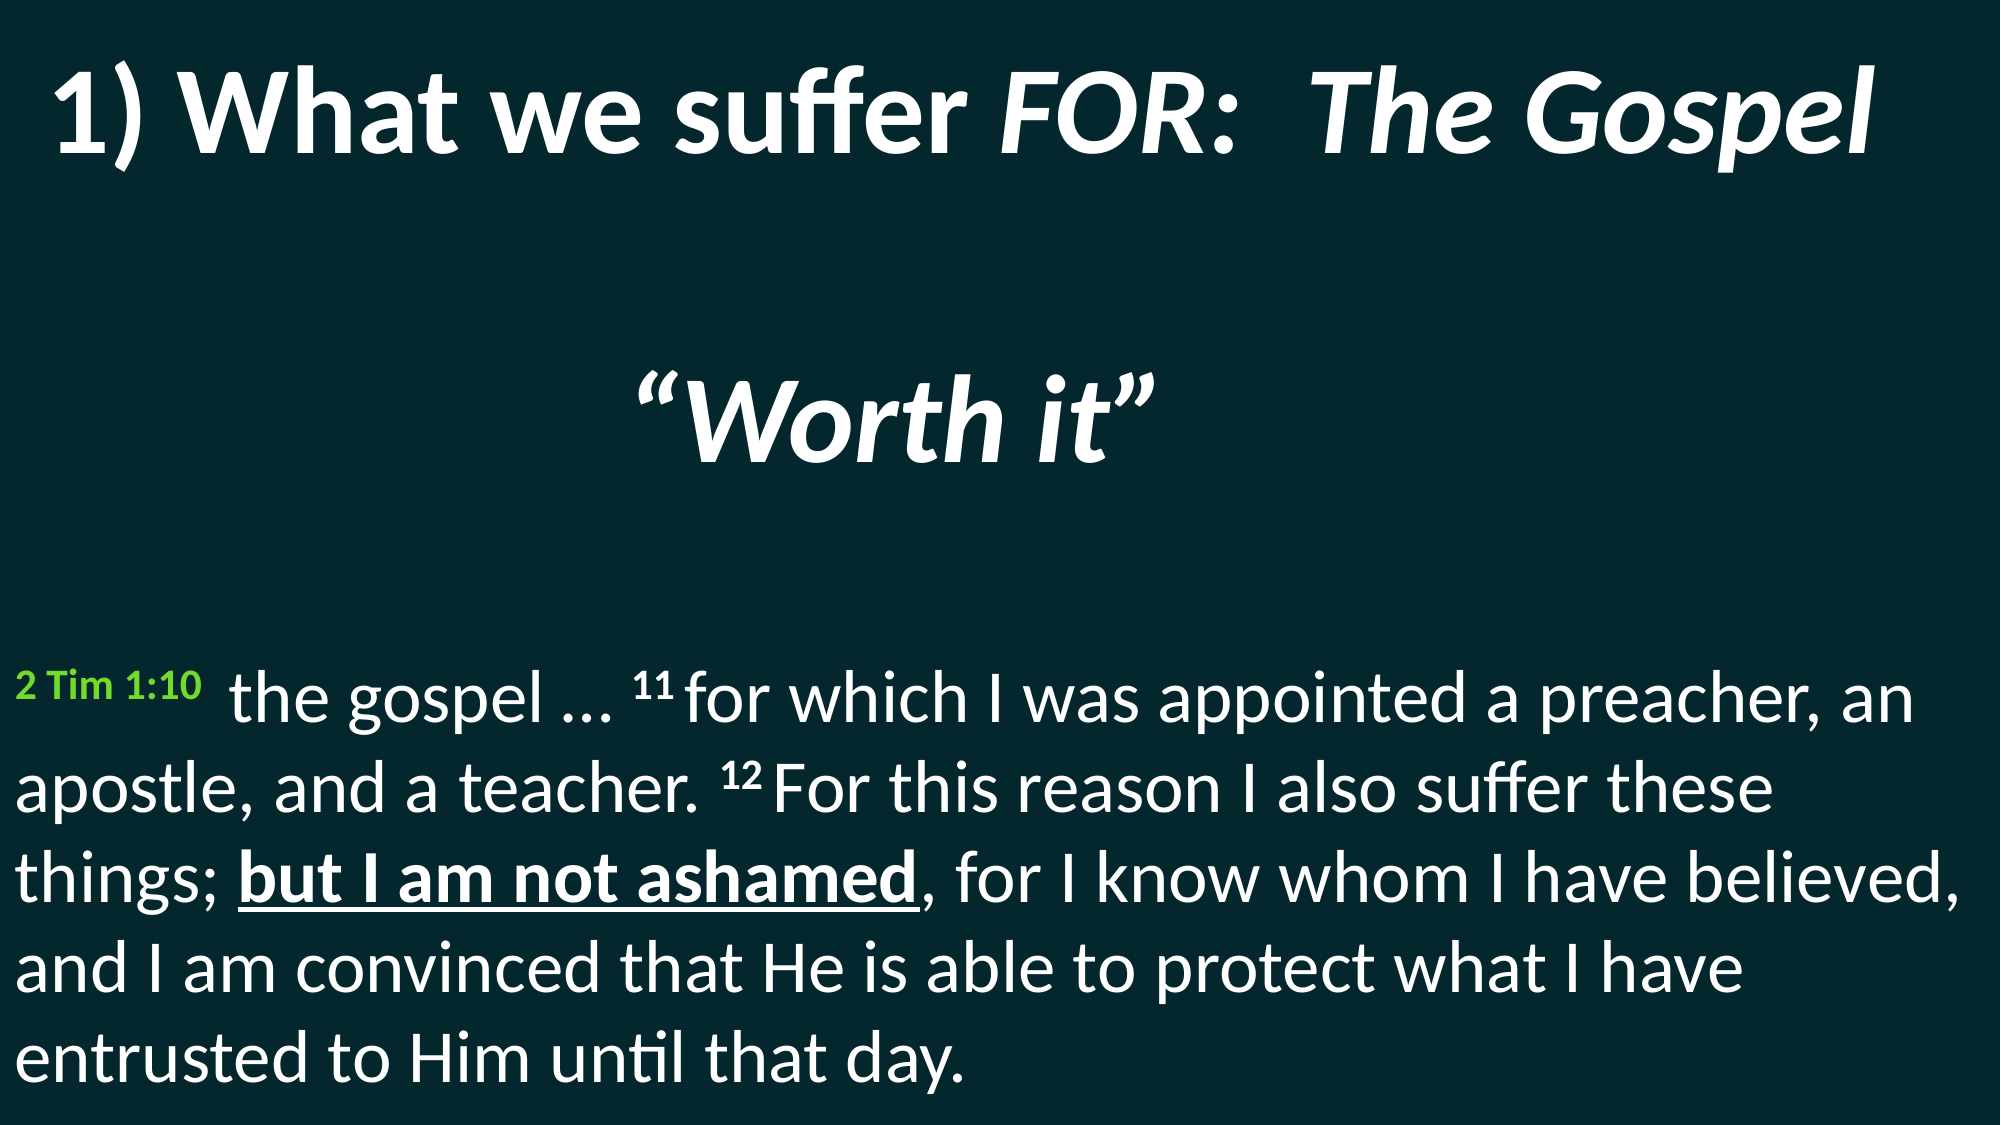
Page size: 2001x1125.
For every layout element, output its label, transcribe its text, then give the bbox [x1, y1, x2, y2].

text_box 2 Tim 1:10 the gospel … 11 for which I was appointed a preacher, an apostle, and a teacher. 12 For this reason I also suffer these things; but I am not ashamed, for I know whom I have believed, and I am convinced that He is able to protect what I have entrusted to Him until that day. [0, 799, 2000, 1125]
text_box The Gospel [1210, 23, 1972, 183]
text_box 1) What we suffer FOR: [13, 20, 1277, 186]
text_box “Worth it” [516, 332, 1278, 492]
